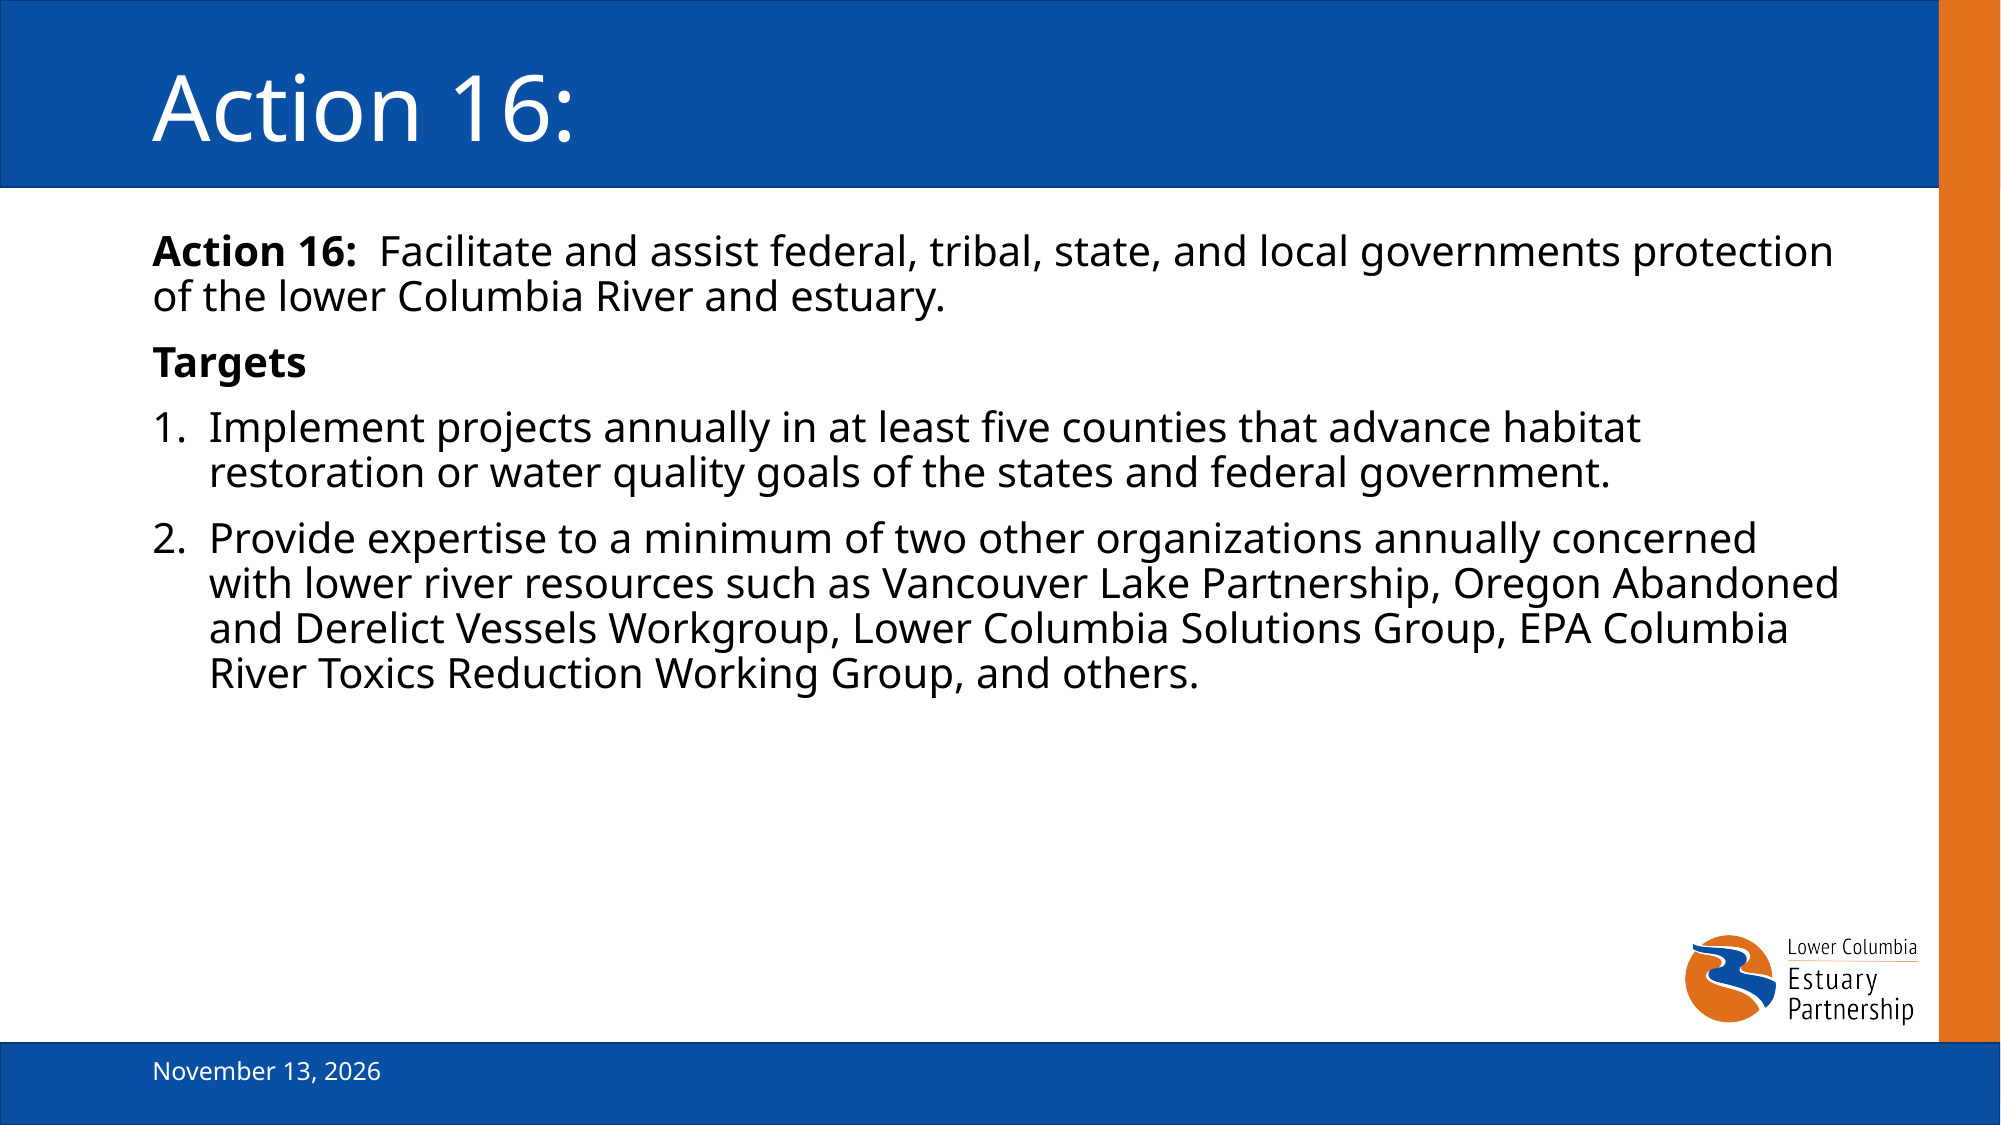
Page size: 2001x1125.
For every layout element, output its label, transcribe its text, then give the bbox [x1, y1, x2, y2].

picture [1685, 935, 1918, 1027]
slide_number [137, 1042, 588, 1103]
title Action 16: [137, 35, 1863, 188]
list Action 16: Facilitate and assist federal, tribal, state, and local governments protection of the lower Columbia River and estuary. Targets Implement projects annually in at least five counties that advance habitat restoration or water quality goals of the states and federal government. Provide expertise to a minimum of two other organizations annually concerned with lower river resources such as Vancouver Lake Partnership, Oregon Abandoned and Derelict Vessels Workgroup, Lower Columbia Solutions Group, EPA Columbia River Toxics Reduction Working Group, and others. [137, 222, 1863, 1014]
